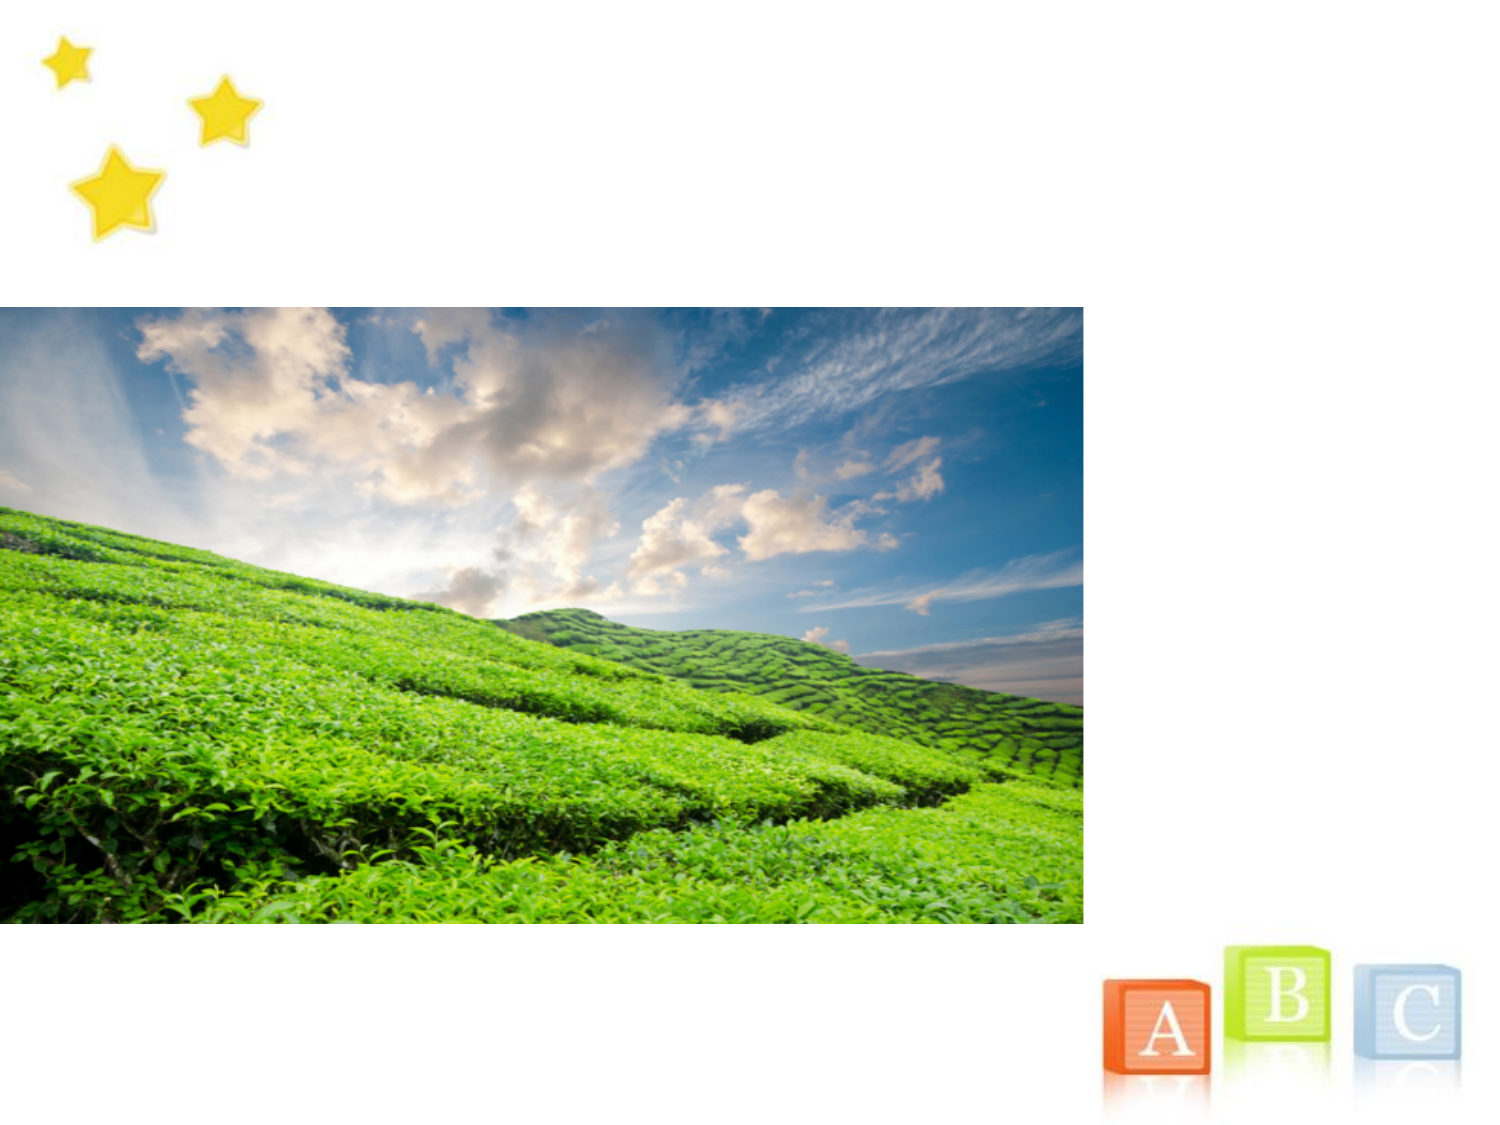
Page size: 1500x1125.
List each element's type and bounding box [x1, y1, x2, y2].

list [0, 307, 1084, 924]
picture [0, 0, 1500, 1125]
